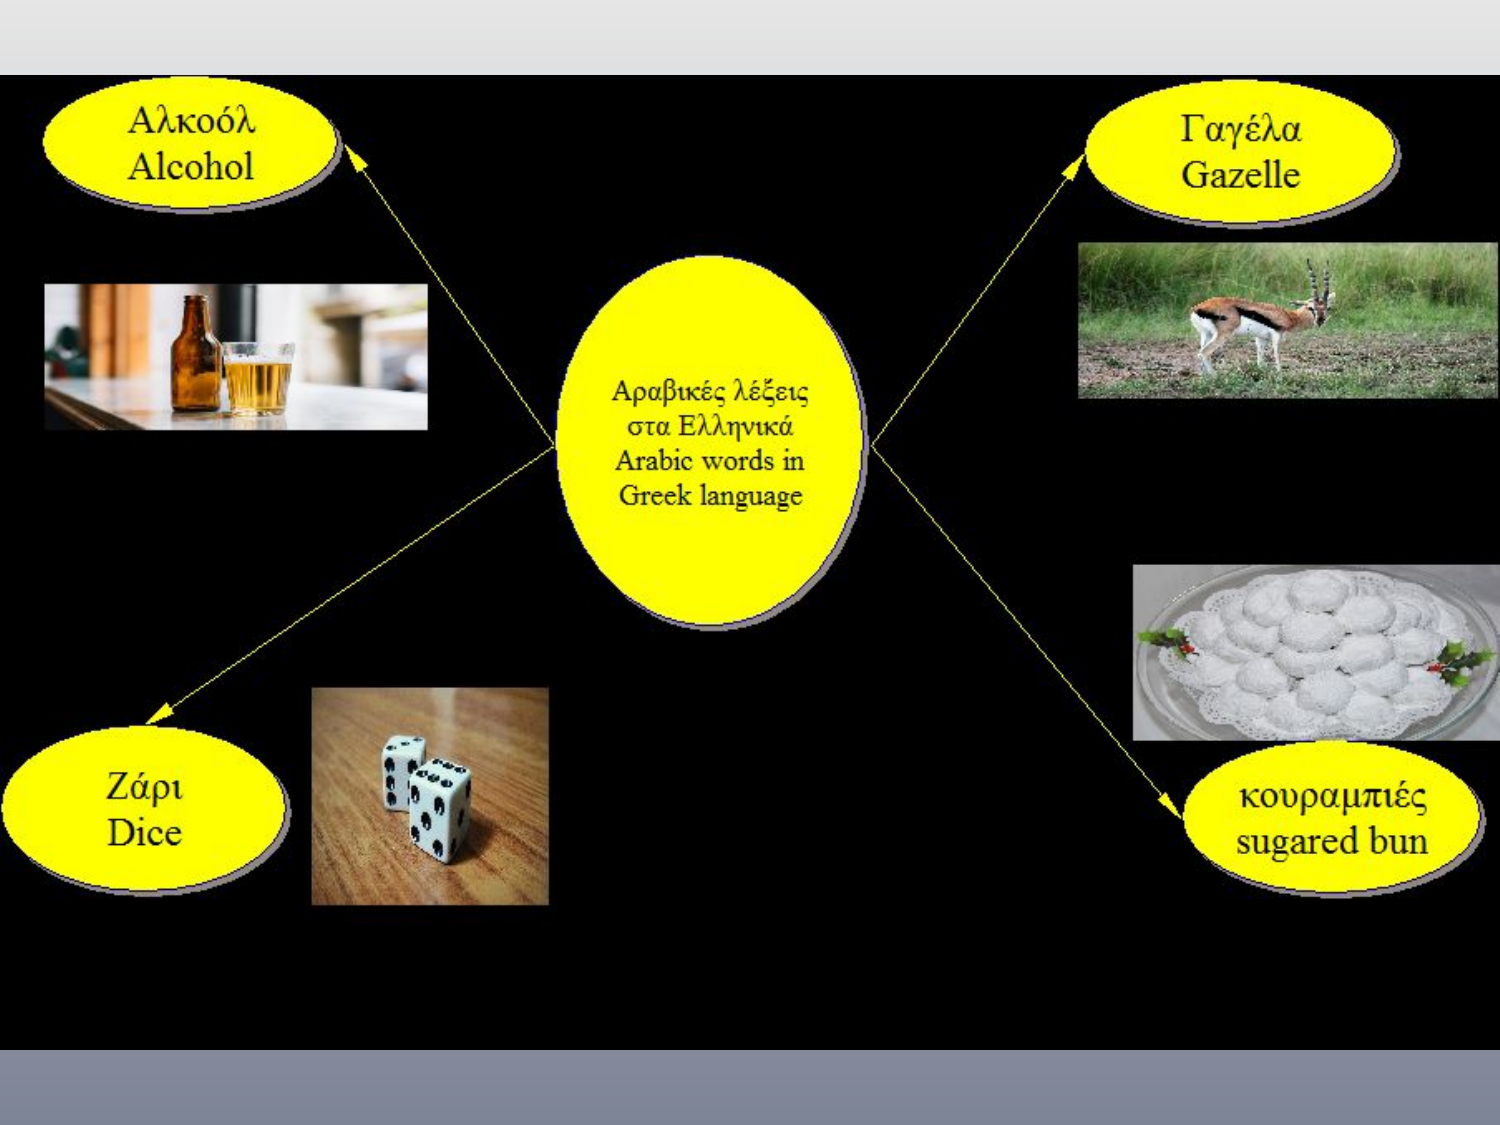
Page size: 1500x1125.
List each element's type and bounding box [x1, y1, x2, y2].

picture [0, 75, 1500, 1050]
